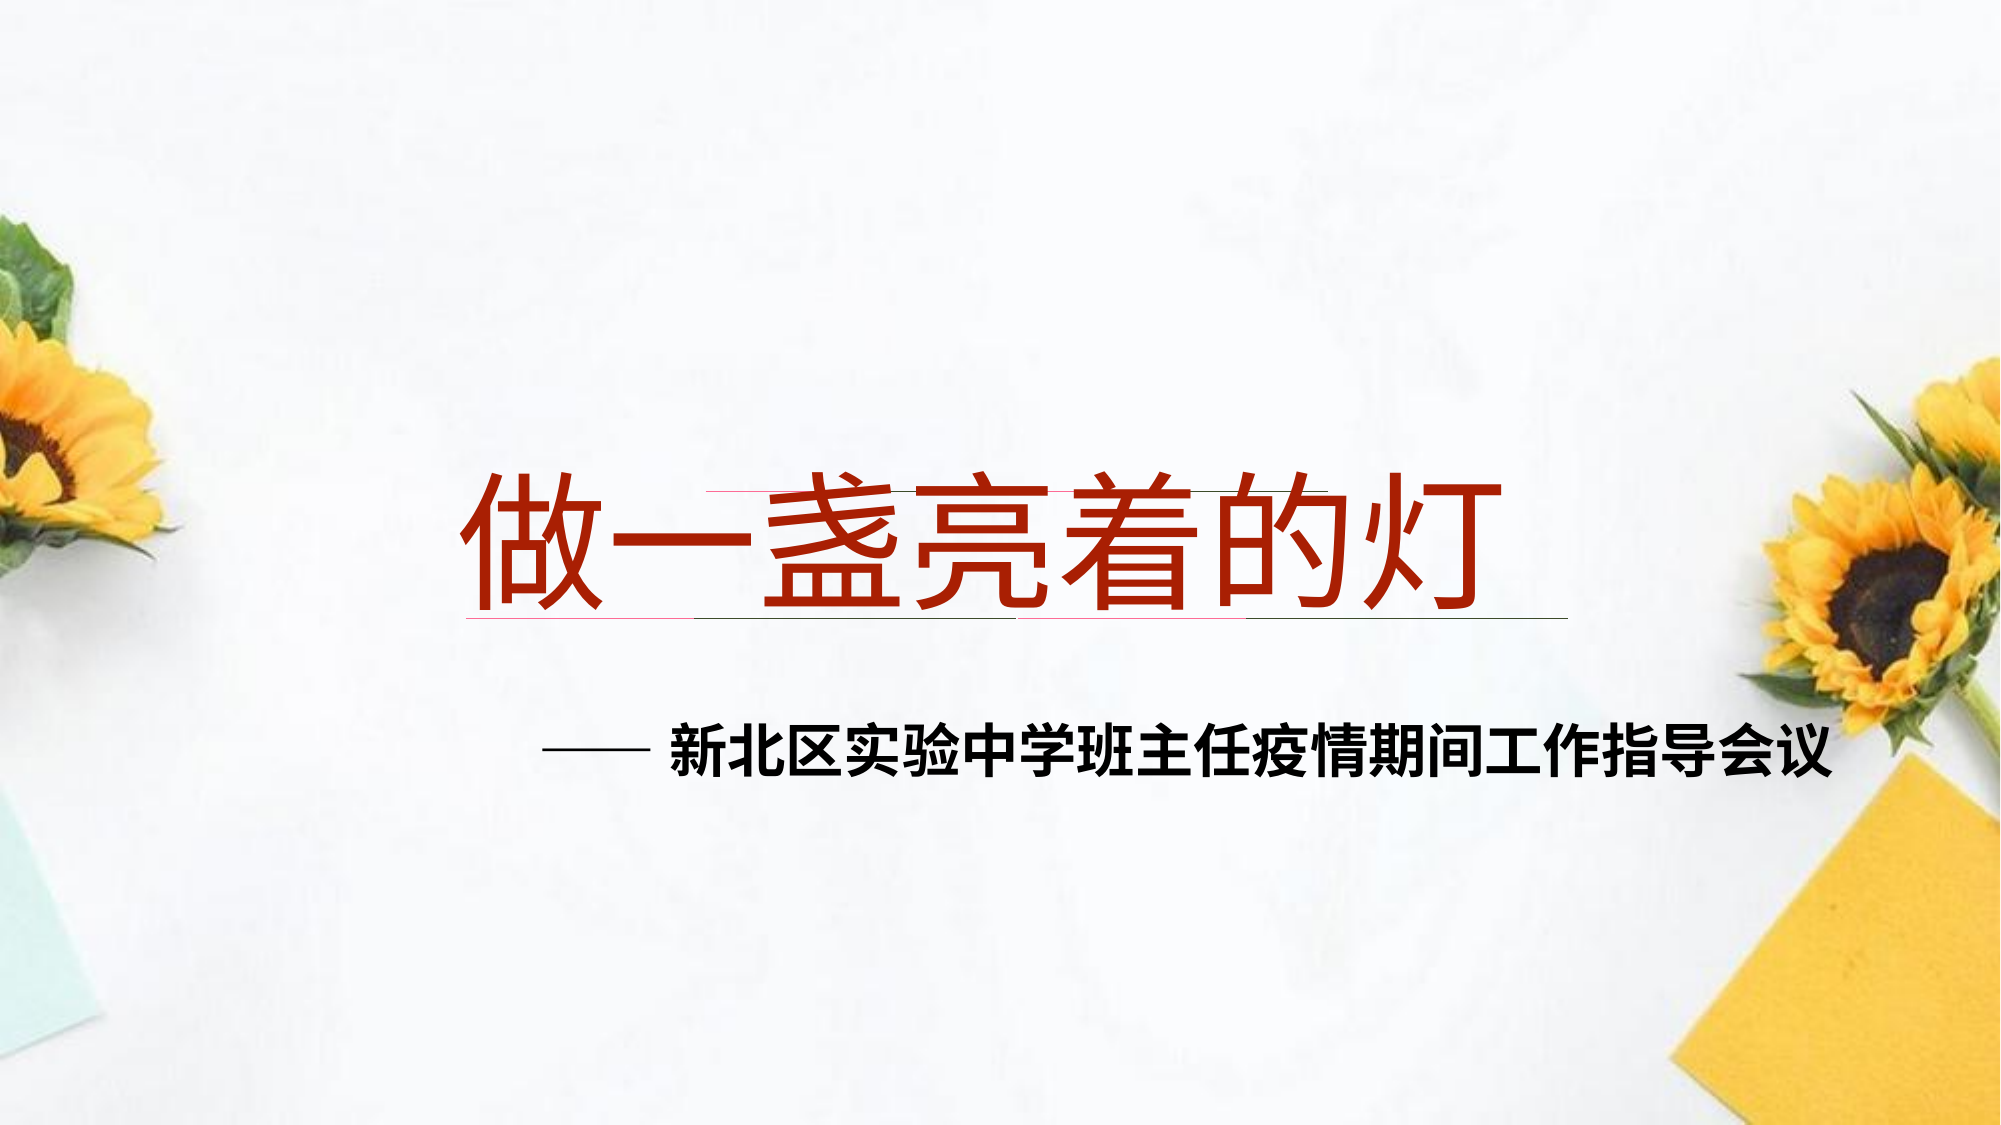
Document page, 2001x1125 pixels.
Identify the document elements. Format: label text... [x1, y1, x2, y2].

picture [0, 0, 2001, 1125]
text_box ——新北区实验中学班主任疫情期间工作指导会议 [523, 707, 1849, 792]
text_box 做一盏亮着的灯 [442, 441, 1688, 637]
